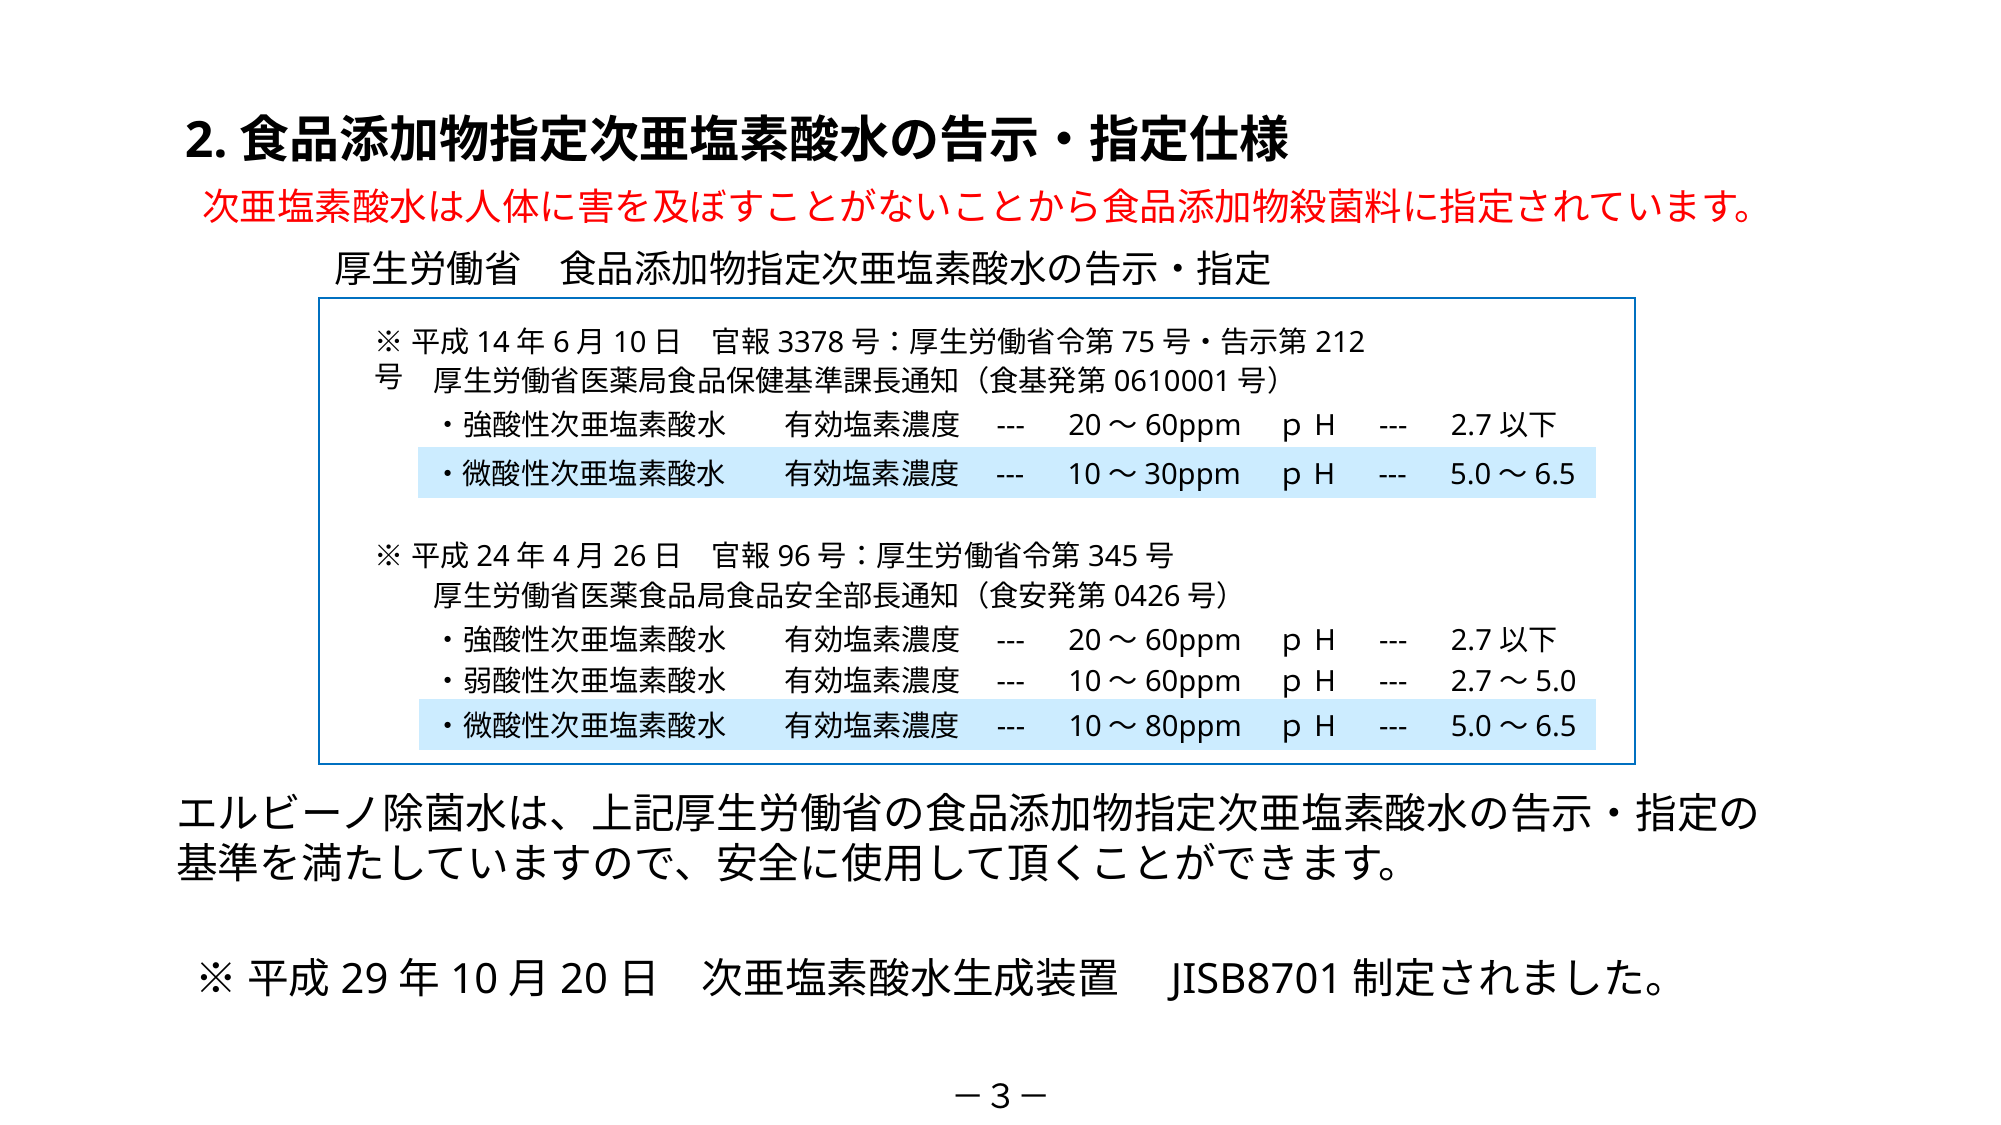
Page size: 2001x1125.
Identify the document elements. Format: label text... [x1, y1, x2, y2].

text_box エルビーノ除菌水は、上記厚生労働省の食品添加物指定次亜塩素酸水の告示・指定の 基準を満たしていますので、安全に使用して頂くことができます。 [161, 779, 1839, 895]
text_box 厚生労働省 食品添加物指定次亜塩素酸水の告示・指定 [319, 237, 1290, 297]
text_box [318, 297, 1636, 765]
text_box －３－ [936, 1067, 1091, 1123]
text_box ・微酸性次亜塩素酸水 有効塩素濃度 --- 10～30ppm ｐH --- 5.0～6.5 [418, 447, 1596, 498]
text_box ・微酸性次亜塩素酸水 有効塩素濃度 --- 10～80ppm ｐH --- 5.0～6.5 [419, 699, 1596, 750]
text_box ・強酸性次亜塩素酸水 有効塩素濃度 --- 20～60ppm ｐH --- 2.7以下 [419, 399, 1635, 449]
text_box ※平成29年10月20日 次亜塩素酸水生成装置 JISB8701制定されました。 [180, 944, 1704, 1009]
text_box 2.食品添加物指定次亜塩素酸水の告示・指定仕様 [169, 99, 1704, 175]
text_box 厚生労働省医薬食品局食品安全部長通知（食安発第0426号） [419, 569, 1476, 613]
text_box 次亜塩素酸水は人体に害を及ぼすことがないことから食品添加物殺菌料に指定されています。 [187, 175, 1827, 236]
text_box ※平成24年4月26日 官報96号：厚生労働省令第345号 [360, 530, 1417, 580]
text_box ・弱酸性次亜塩素酸水 有効塩素濃度 --- 10～60ppm ｐH --- 2.7～5.0 [419, 655, 1635, 705]
text_box ※平成14年6月10日 官報3378号：厚生労働省令第75号・告示第212号 [360, 315, 1417, 401]
text_box ・強酸性次亜塩素酸水 有効塩素濃度 --- 20～60ppm ｐH --- 2.7以下 [419, 613, 1635, 655]
text_box 厚生労働省医薬局食品保健基準課長通知（食基発第0610001号） [419, 354, 1476, 399]
